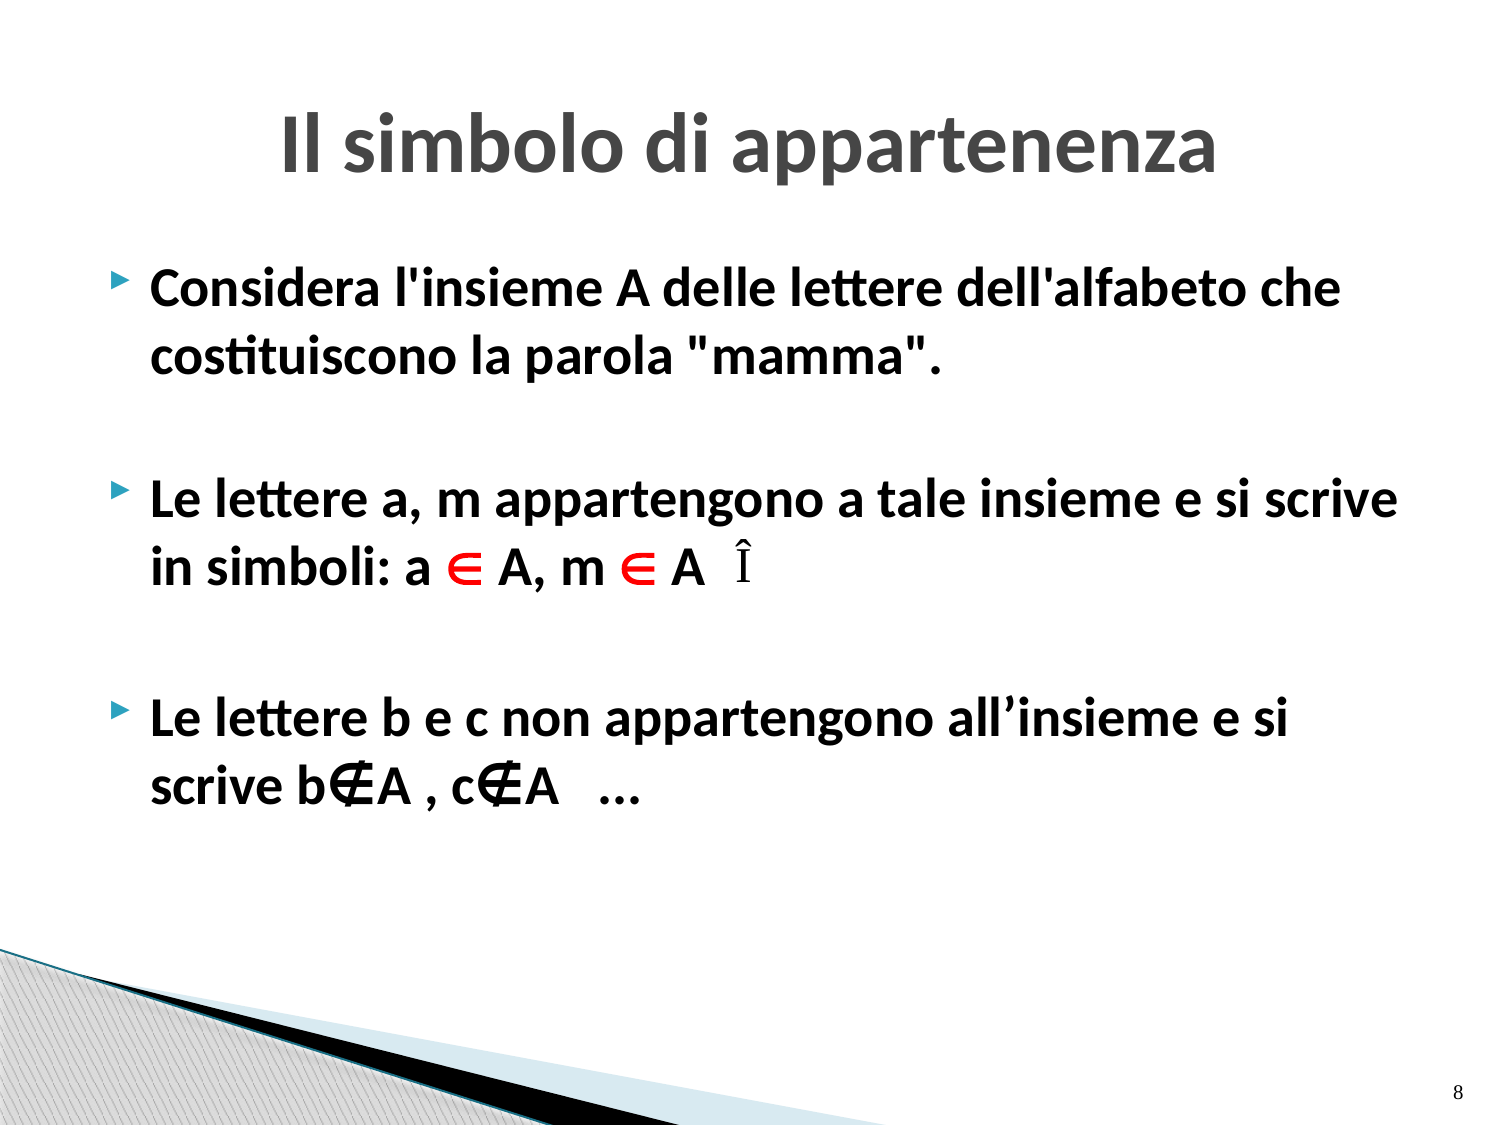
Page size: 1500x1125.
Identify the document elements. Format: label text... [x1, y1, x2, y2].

list Considera l'insieme A delle lettere dell'alfabeto che costituiscono la parola "mamma". Le lettere a, m appartengono a tale insieme e si scrive in simboli: a  A, m  A Le lettere b e c non appartengono all’insieme e si scrive b∉A , c∉A ... [75, 242, 1425, 986]
slide_number 8 [1418, 1051, 1479, 1112]
title Il simbolo di appartenenza [75, 45, 1425, 233]
text_box Î [720, 525, 780, 600]
